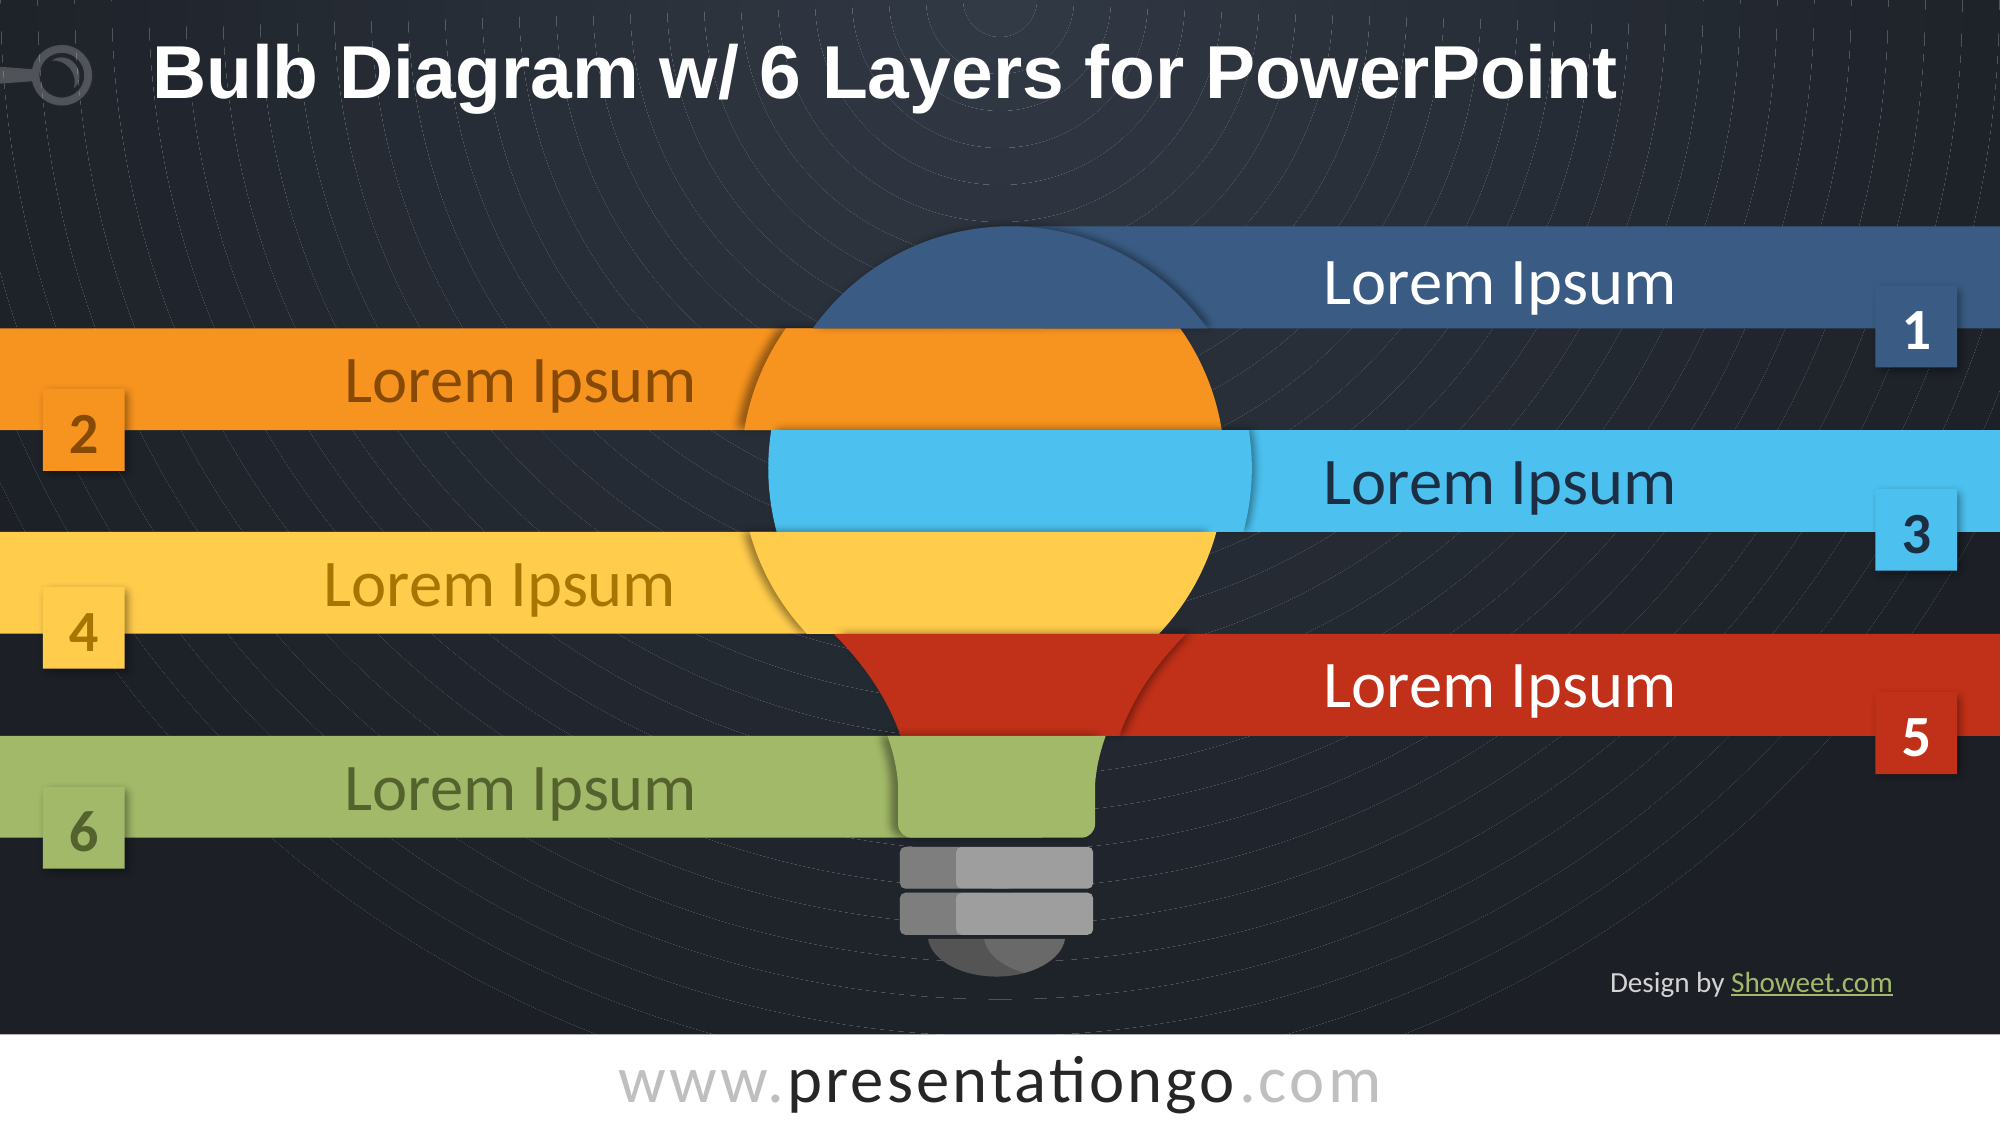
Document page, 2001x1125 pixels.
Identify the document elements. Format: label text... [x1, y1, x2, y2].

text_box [744, 226, 1252, 977]
text_box Lorem Ipsum [0, 735, 744, 838]
text_box 1 [1874, 284, 1958, 368]
text_box Lorem Ipsum [1252, 430, 2000, 532]
text_box Lorem Ipsum [0, 328, 744, 431]
text_box 3 [1874, 488, 1958, 572]
text_box 2 [42, 388, 126, 472]
text_box Lorem Ipsum [1252, 226, 2000, 329]
text_box 4 [42, 586, 126, 670]
text_box Design by Showeet.com [1594, 956, 1908, 1006]
text_box Lorem Ipsum [0, 531, 744, 634]
text_box 5 [1874, 691, 1958, 775]
title Bulb Diagram w/ 6 Layers for PowerPoint [137, 26, 1863, 148]
text_box Lorem Ipsum [1252, 633, 2000, 736]
text_box 6 [42, 786, 126, 870]
